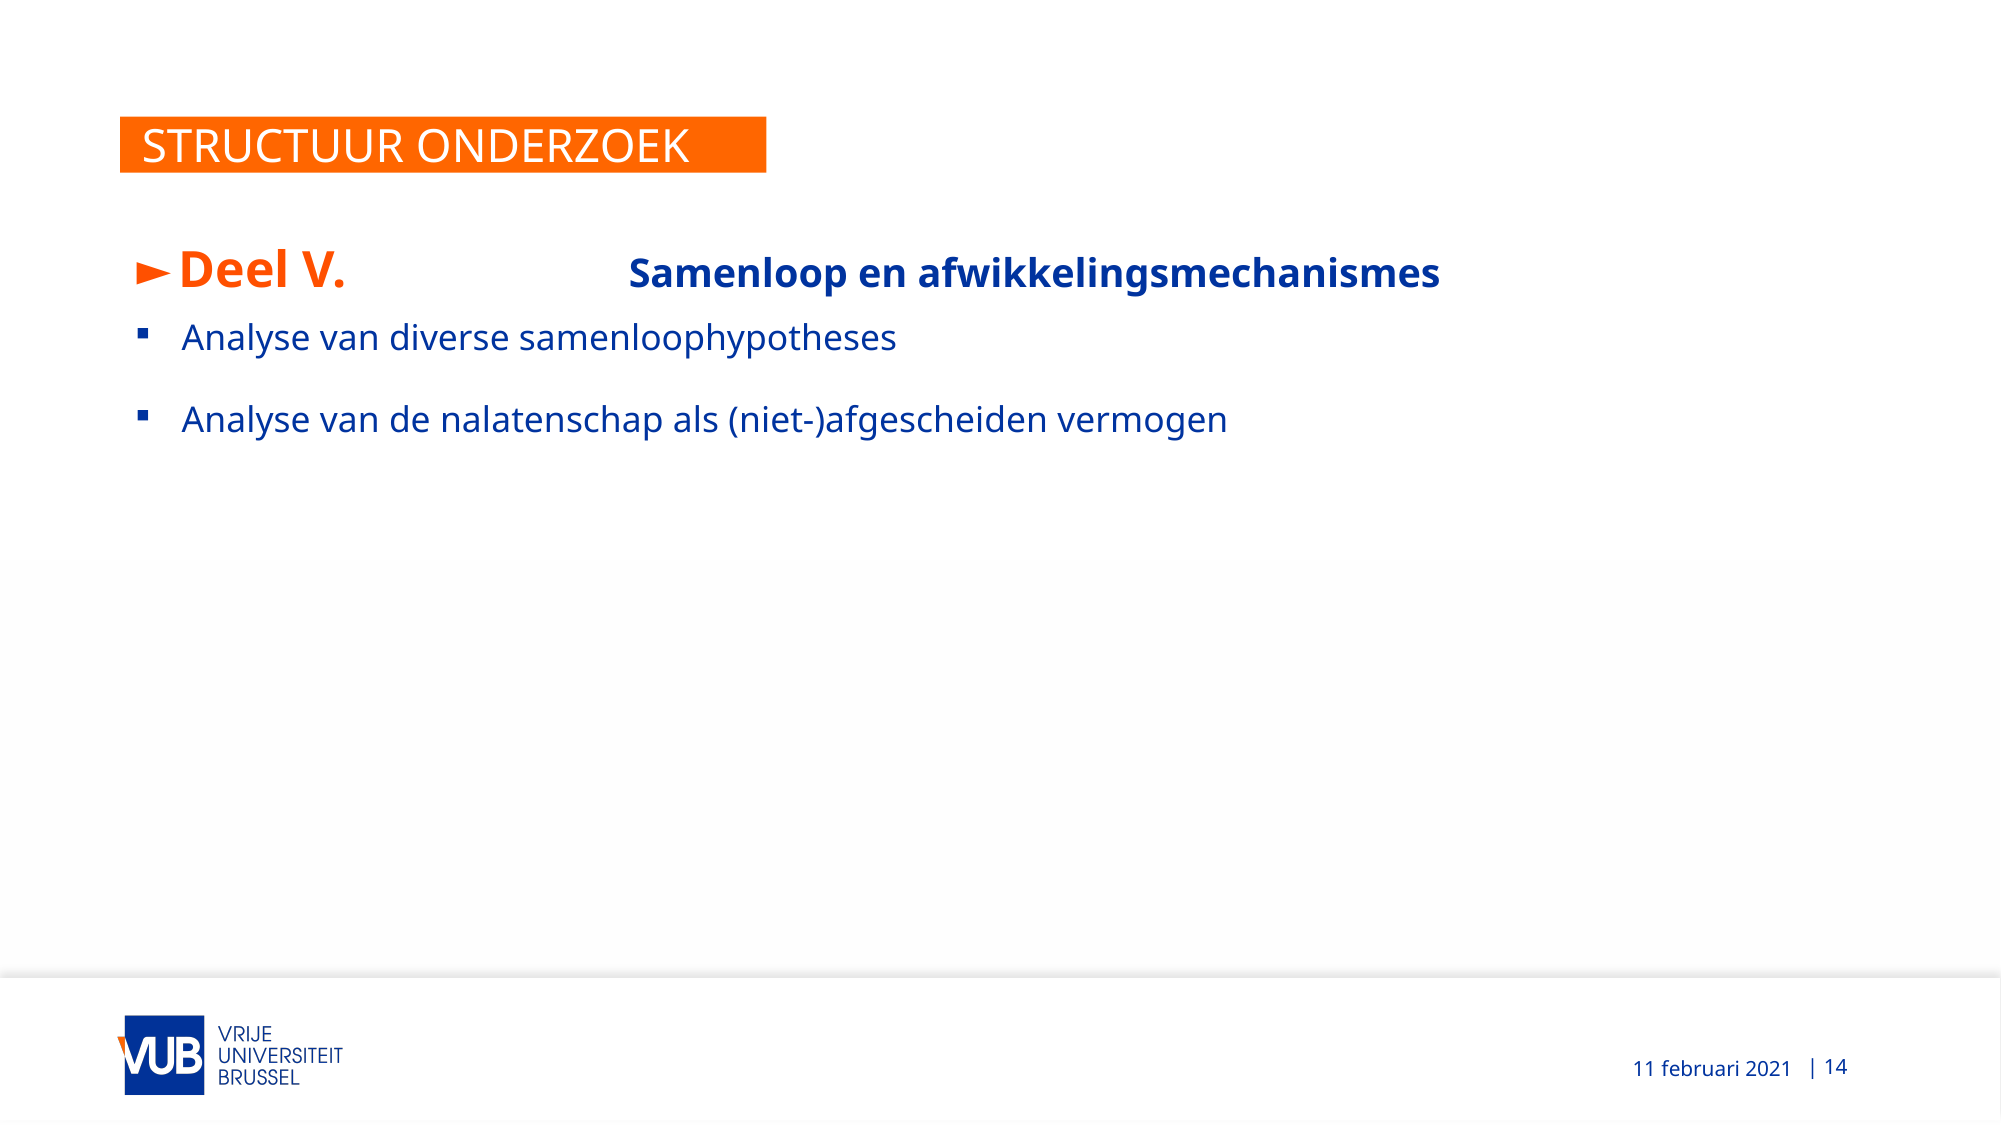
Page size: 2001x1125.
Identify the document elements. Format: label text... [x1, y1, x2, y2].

title STRUCTUUR ONDERZOEK [120, 116, 767, 173]
list Deel V. Samenloop en afwikkelingsmechanismes Analyse van diverse samenloophypotheses Analyse van de nalatenschap als (niet-)afgescheiden vermogen [120, 200, 1981, 829]
picture [110, 1000, 357, 1110]
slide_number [1412, 1054, 1808, 1082]
slide_number | 14 [1808, 1054, 1863, 1082]
